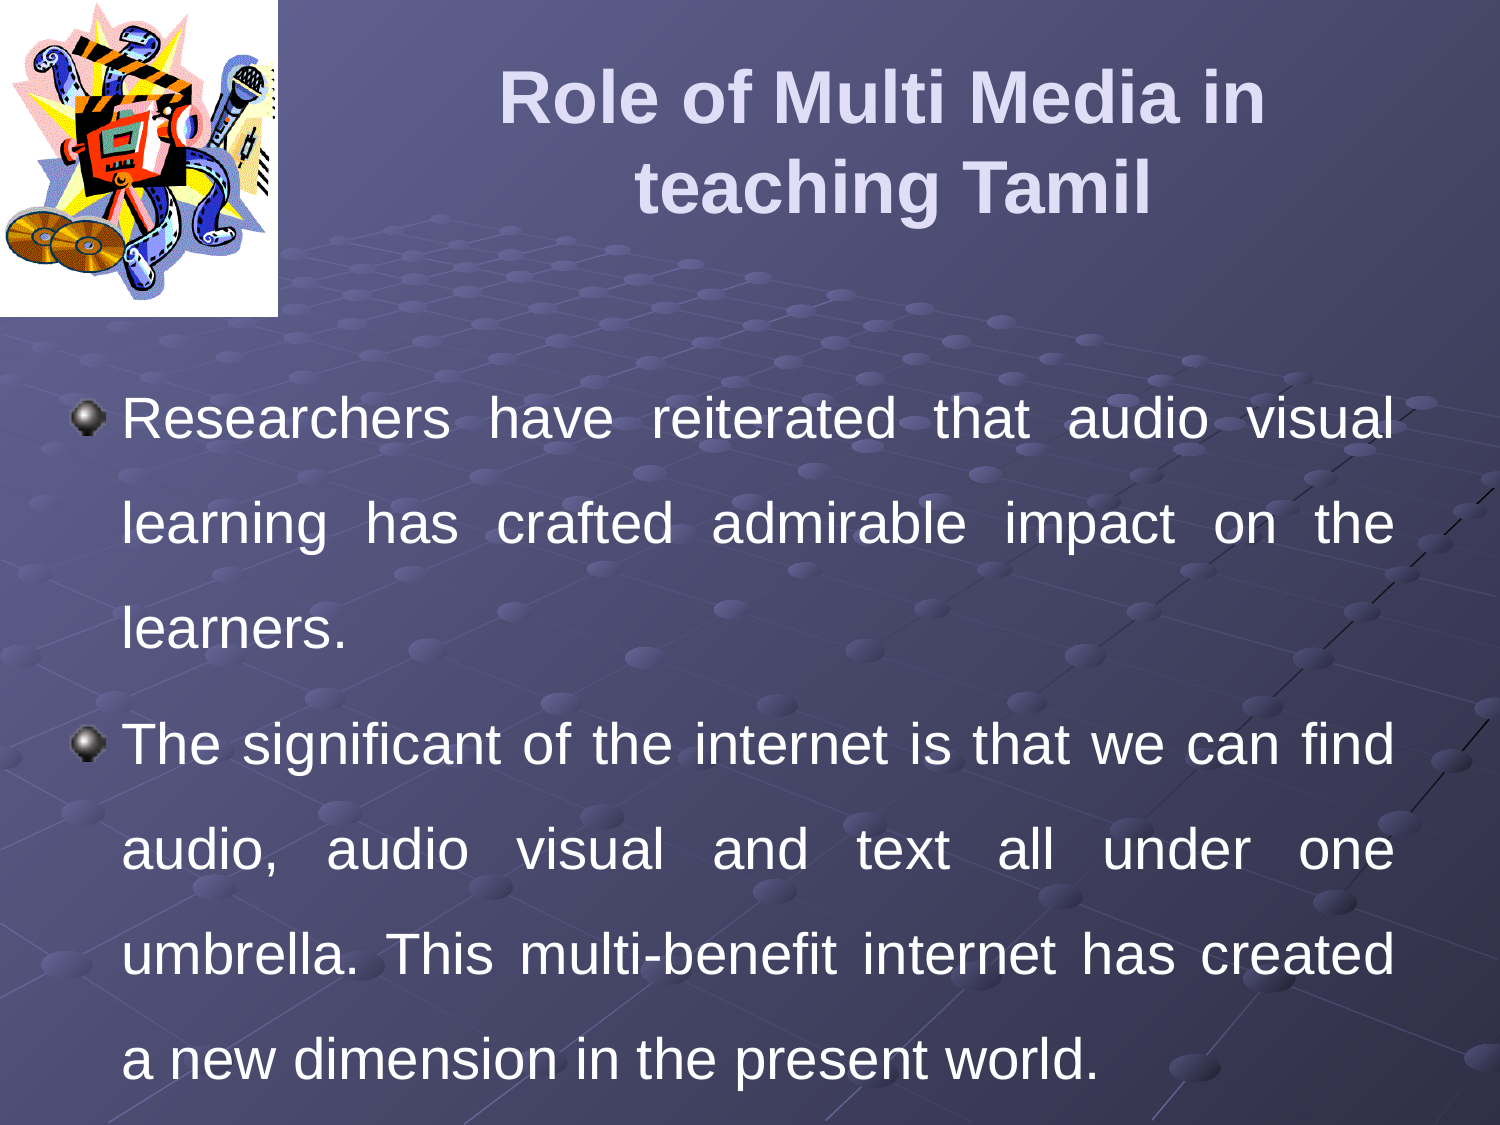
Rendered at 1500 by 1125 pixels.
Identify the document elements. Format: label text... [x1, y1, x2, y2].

picture [65, 394, 106, 436]
list Researchers have reiterated that audio visual learning has crafted admirable impact on the learners. The significant of the internet is that we can find audio, audio visual and text all under one umbrella. This multi-benefit internet has created a new dimension in the present world. [49, 337, 1413, 1082]
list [0, 0, 278, 317]
title Role of Multi Media in teaching Tamil [287, 44, 1500, 233]
picture [65, 720, 106, 762]
